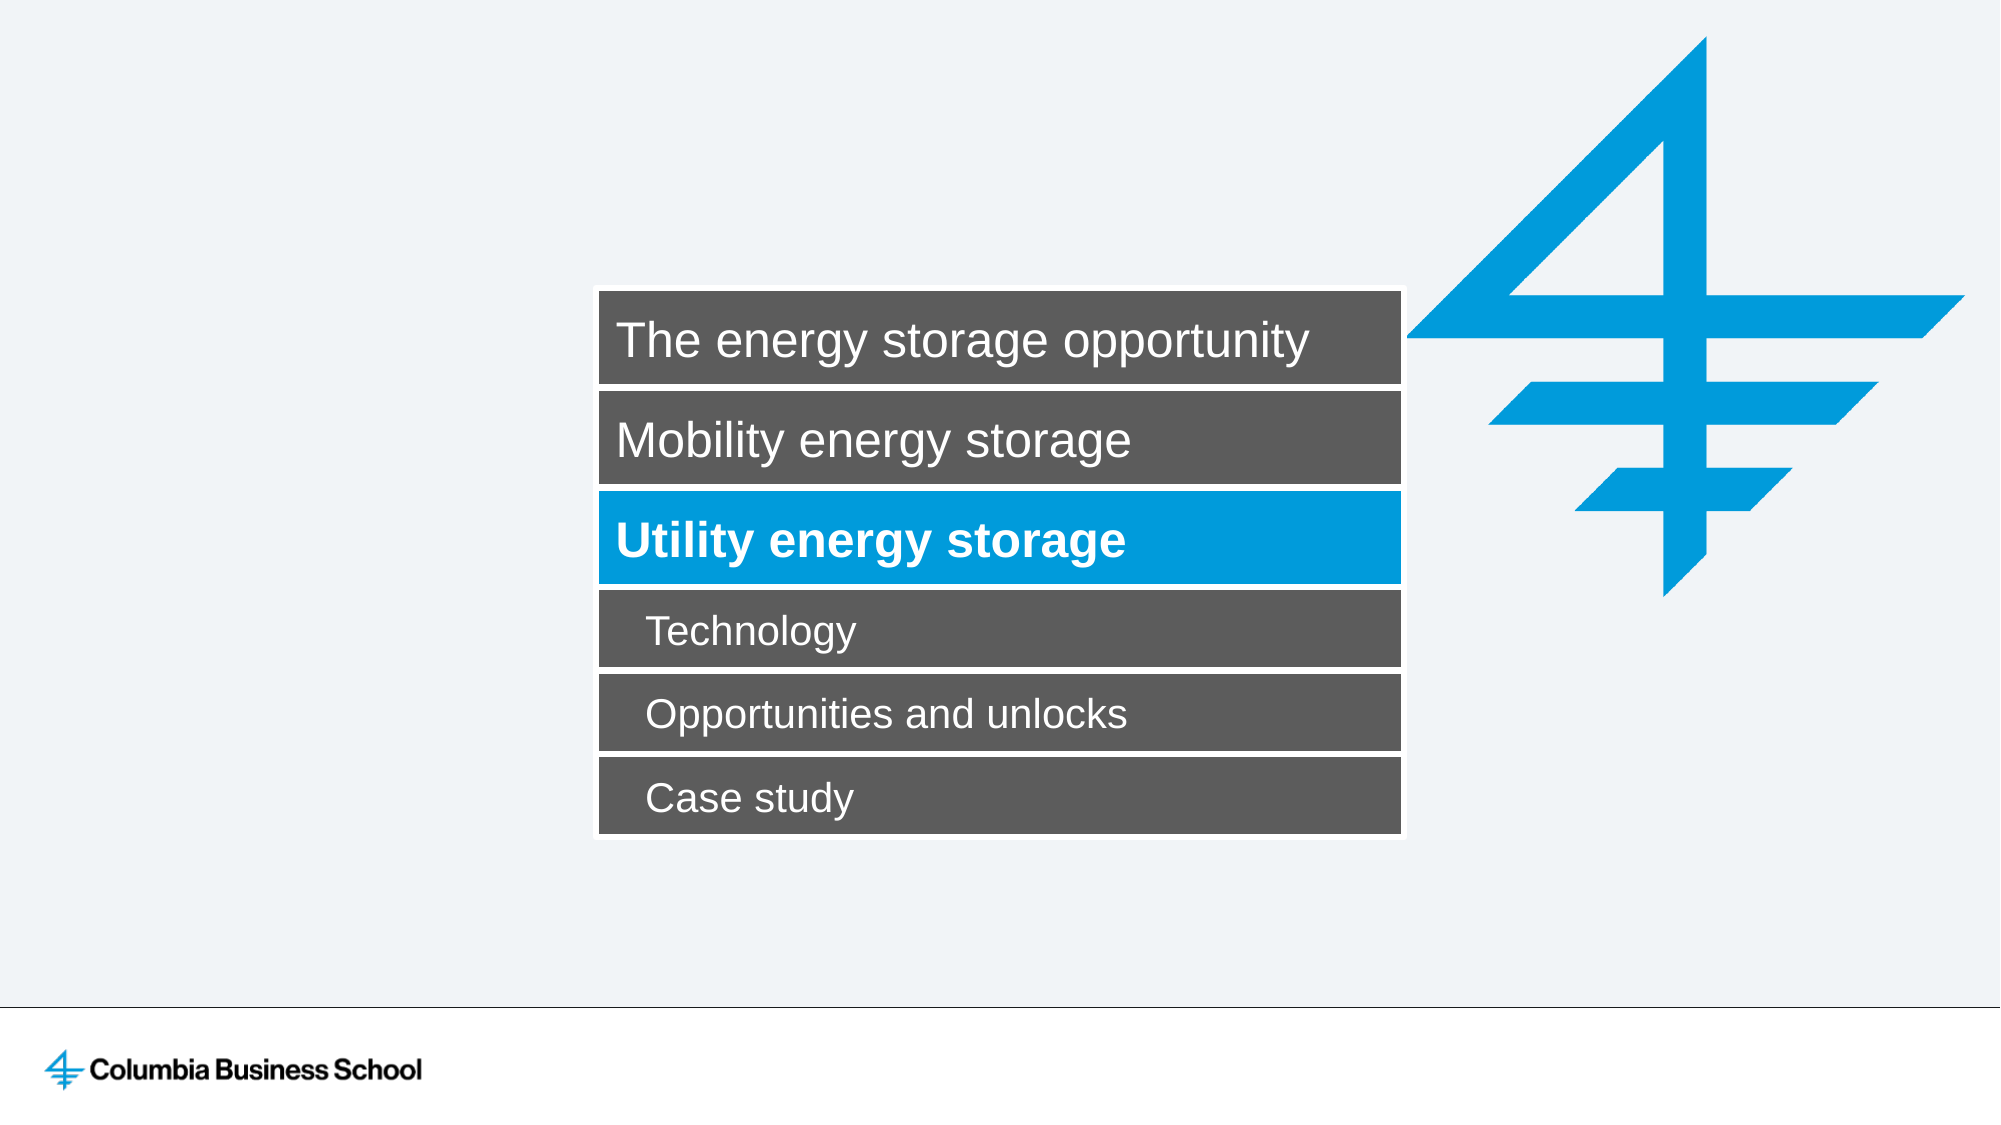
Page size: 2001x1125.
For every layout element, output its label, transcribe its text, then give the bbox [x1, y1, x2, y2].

text_box Mobility energy storage [595, 387, 1405, 487]
text_box Utility energy storage [595, 487, 1405, 587]
text_box Case study [595, 753, 1405, 838]
picture [1403, 35, 1966, 598]
text_box Technology [595, 587, 1405, 670]
text_box The energy storage opportunity [595, 287, 1405, 387]
picture [3, 1008, 484, 1125]
text_box Opportunities and unlocks [595, 670, 1405, 753]
